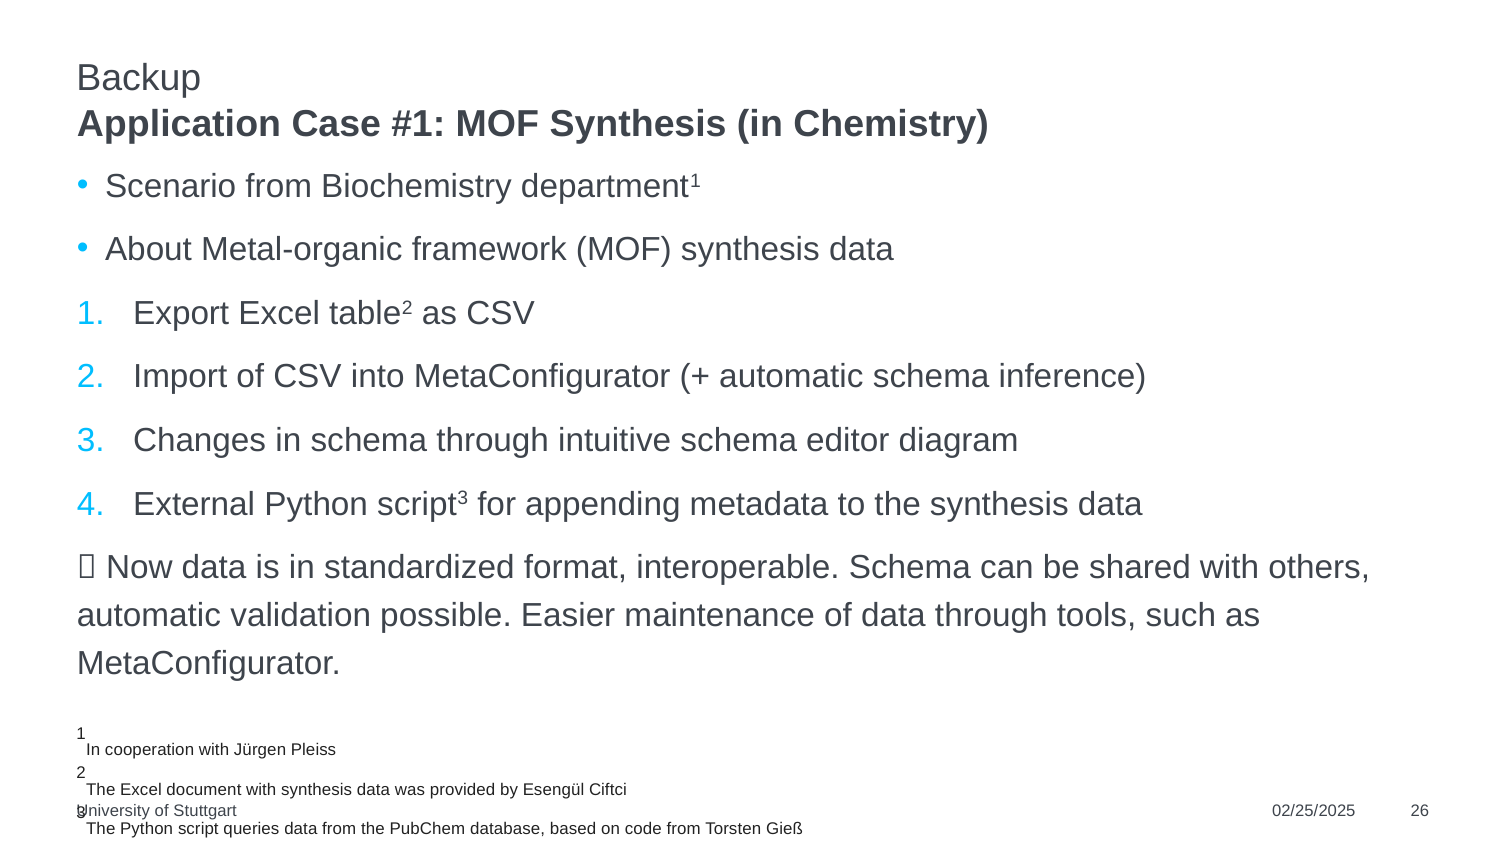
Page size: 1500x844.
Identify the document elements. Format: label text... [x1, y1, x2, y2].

text_box 1In cooperation with Jürgen Pleiss 2The Excel document with synthesis data was provided by Esengül Ciftci 3The Python script queries data from the PubChem database, based on code from Torsten Gieß [76, 718, 1453, 838]
list Scenario from Biochemistry department1 About Metal-organic framework (MOF) synthesis data Export Excel table2 as CSV Import of CSV into MetaConfigurator (+ automatic schema inference) Changes in schema through intuitive schema editor diagram External Python script3 for appending metadata to the synthesis data  Now data is in standardized format, interoperable. Schema can be shared with others, automatic validation possible. Easier maintenance of data through tools, such as MetaConfigurator. [76, 156, 1430, 718]
title Backup [76, 58, 1430, 89]
list Application Case #1: MOF Synthesis (in Chemistry) [76, 89, 1430, 131]
